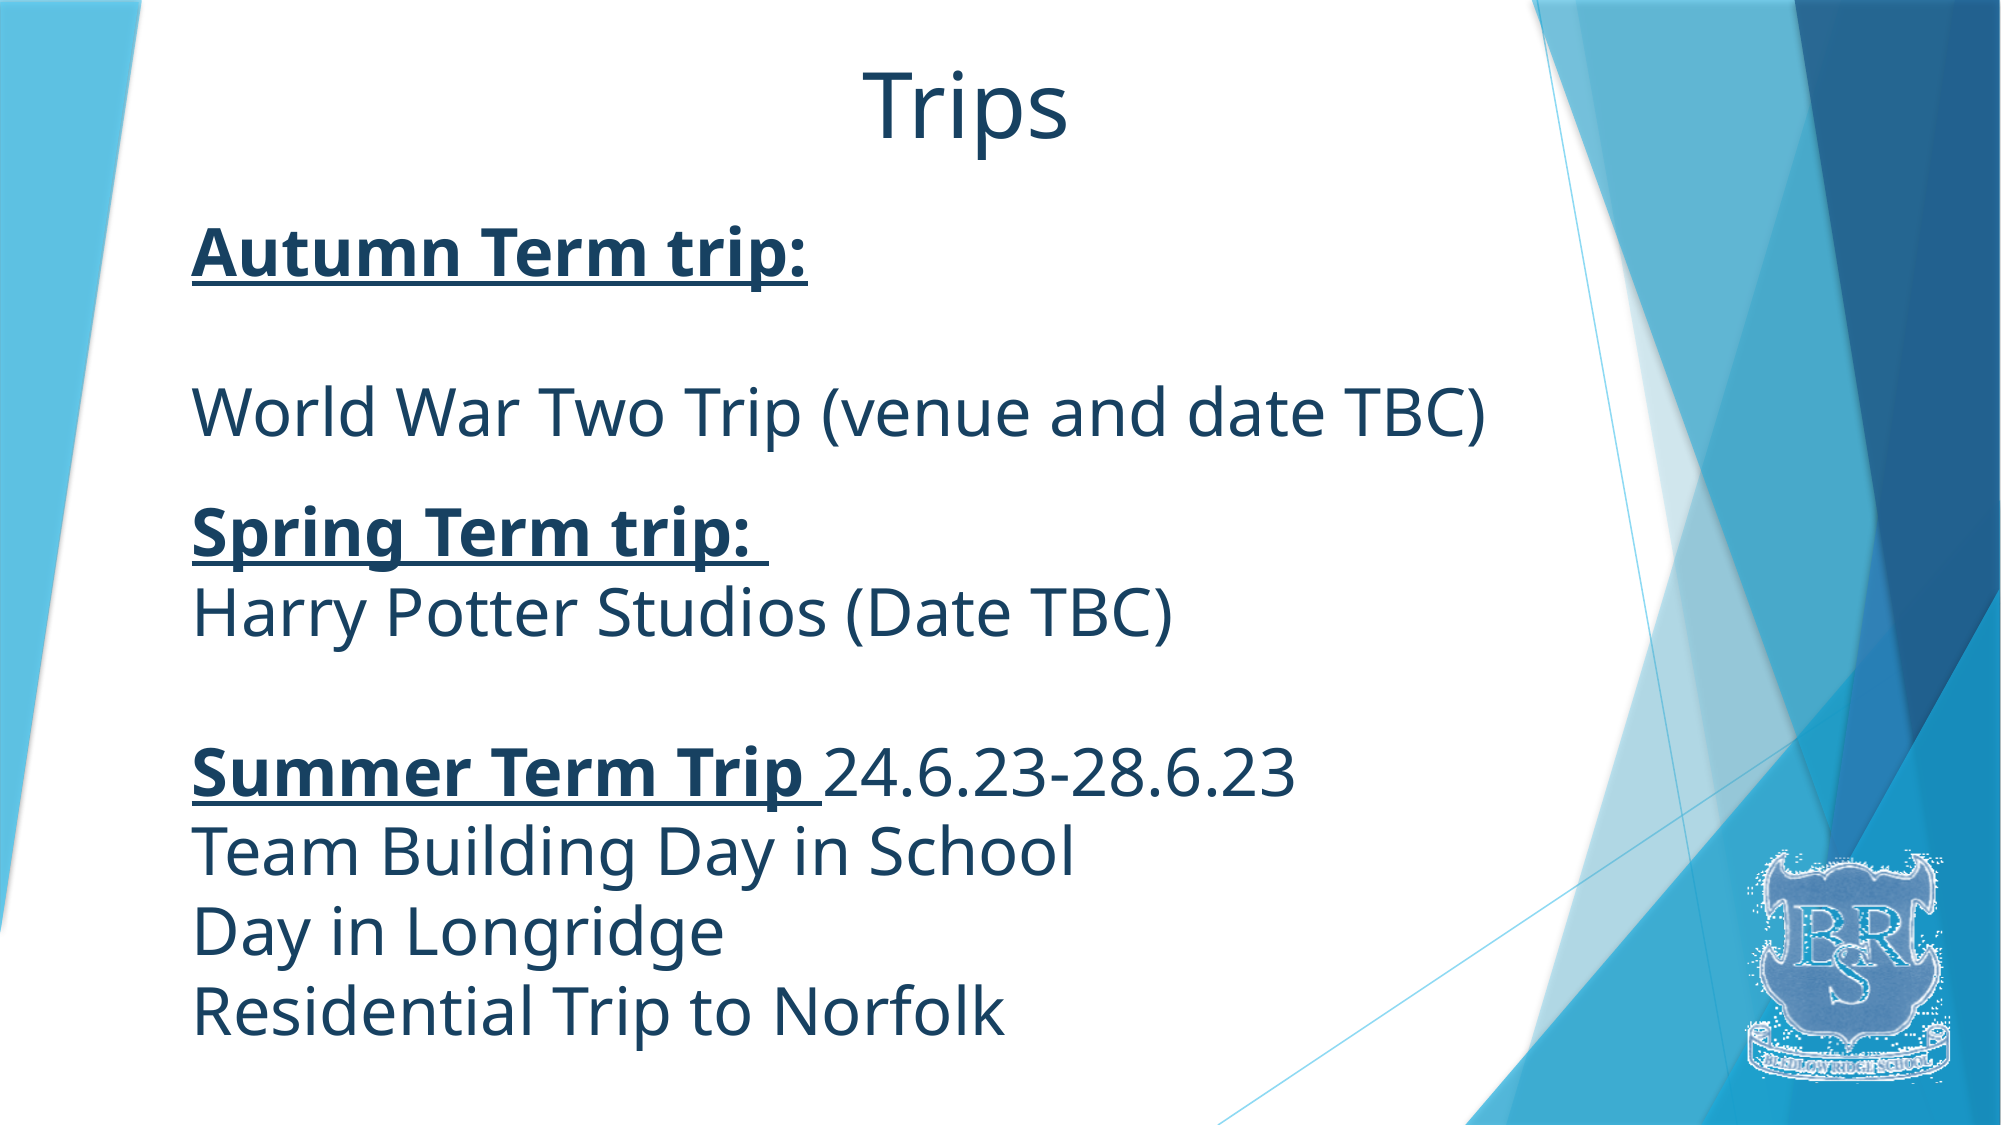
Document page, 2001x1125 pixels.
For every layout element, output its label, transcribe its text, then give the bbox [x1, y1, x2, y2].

text_box [0, 1, 140, 933]
text_box Trips [165, 21, 1768, 167]
picture [1740, 847, 1954, 1084]
text_box Autumn Term trip: World War Two Trip (venue and date TBC) Spring Term trip: Harry Potter Studios (Date TBC) Summer Term Trip 24.6.23-28.6.23 Team Building Day in School Day in Longridge Residential Trip to Norfolk [176, 202, 1822, 1125]
